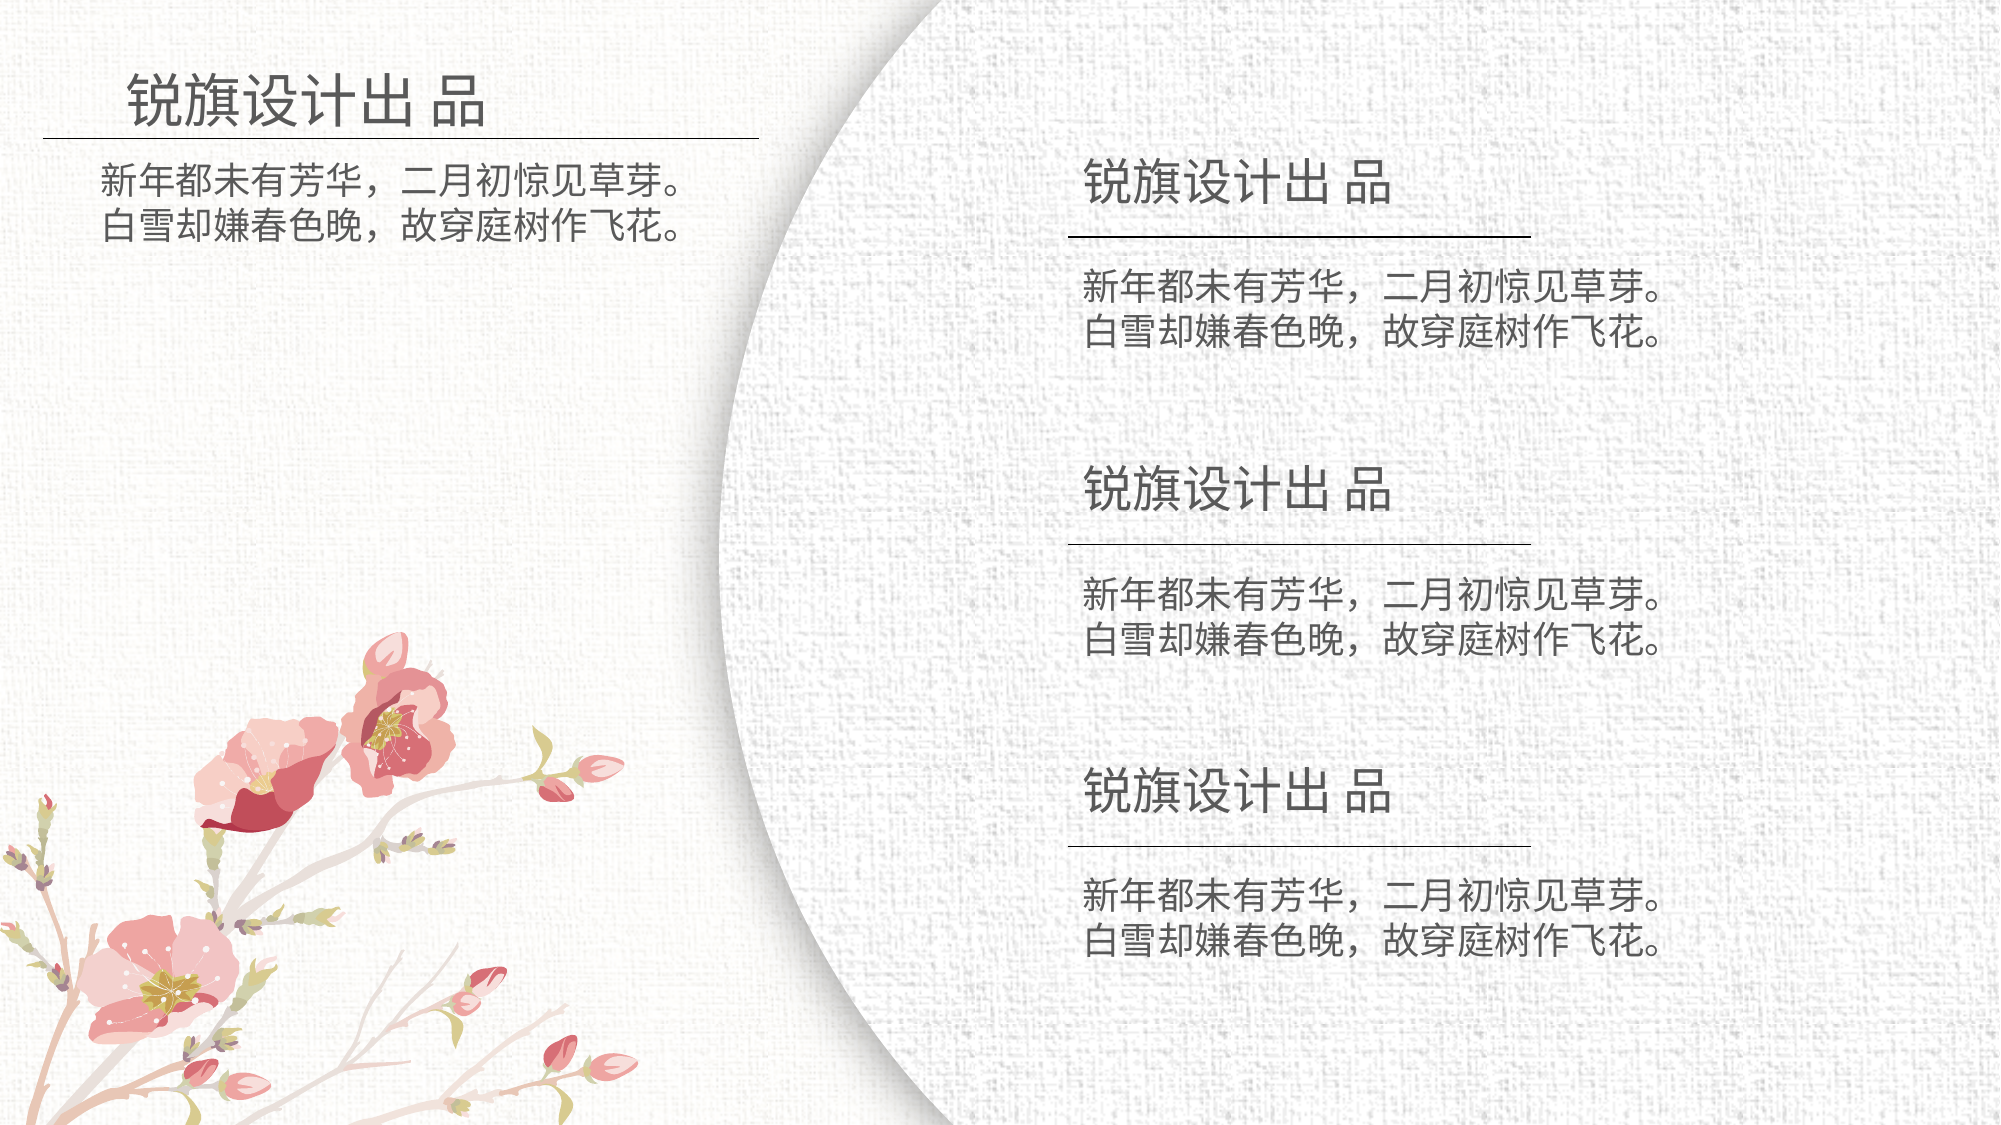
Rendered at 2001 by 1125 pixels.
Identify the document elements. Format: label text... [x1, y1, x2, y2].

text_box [1067, 752, 1703, 972]
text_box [1067, 142, 1703, 362]
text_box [1067, 450, 1703, 670]
text_box 新年都未有芳华，二月初惊见草芽。 白雪却嫌春色晚，故穿庭树作飞花。 [86, 149, 716, 255]
text_box [718, 0, 2000, 1125]
picture [72, 559, 566, 1125]
text_box 锐旗设计出 品 [110, 56, 673, 138]
